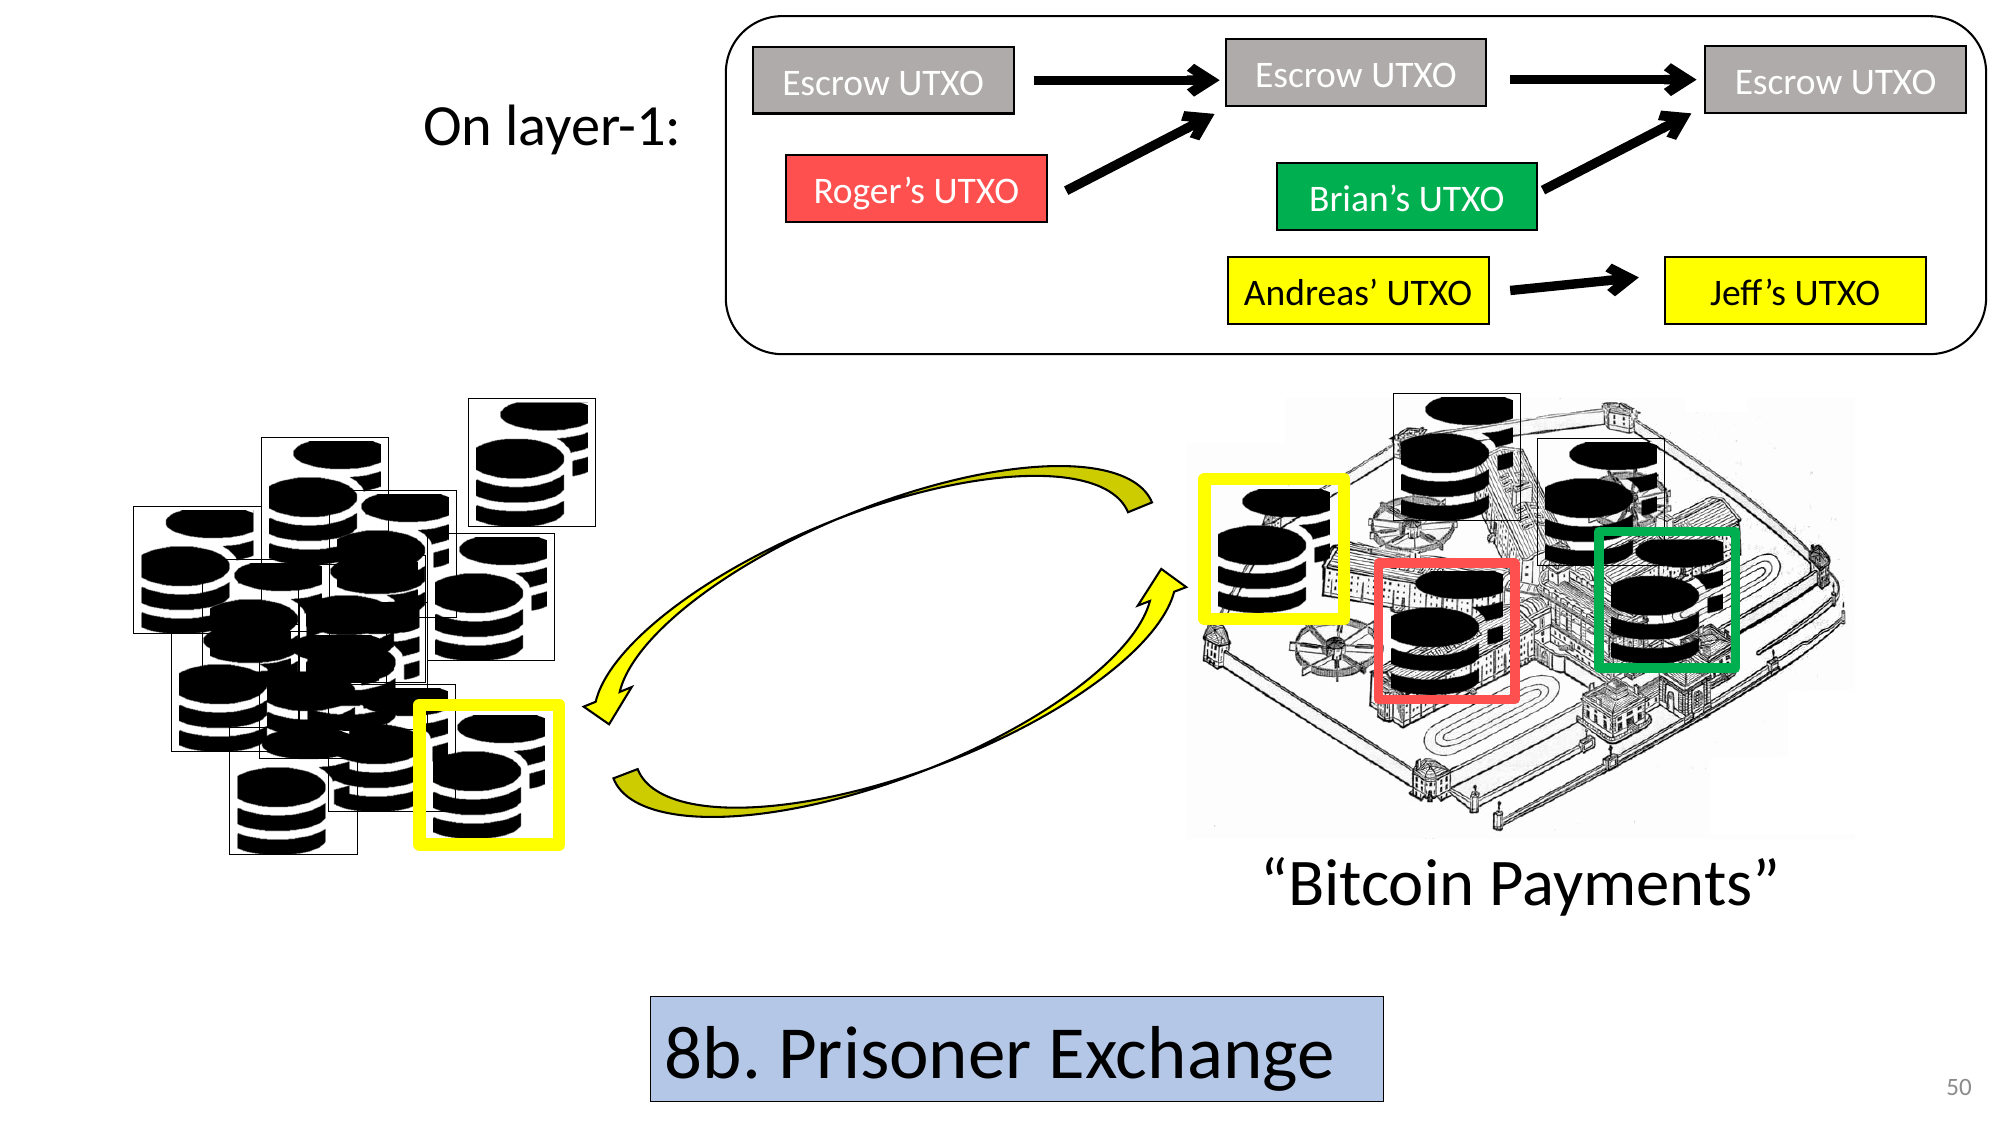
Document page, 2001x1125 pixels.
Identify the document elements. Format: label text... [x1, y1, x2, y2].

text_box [1543, 113, 1692, 191]
text_box Jeff’s UTXO [1664, 256, 1927, 325]
text_box [612, 567, 1187, 818]
text_box [724, 15, 1988, 356]
picture [133, 437, 555, 855]
text_box Andreas’ UTXO [1227, 256, 1490, 325]
text_box [581, 465, 1154, 726]
text_box “Bitcoin Payments” [1245, 839, 1796, 926]
picture [1187, 393, 1855, 839]
text_box Escrow UTXO [1704, 45, 1967, 114]
text_box 8b. Prisoner Exchange [650, 996, 1384, 1102]
text_box On layer-1: [408, 80, 697, 165]
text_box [1066, 113, 1215, 191]
text_box Brian’s UTXO [1276, 162, 1538, 231]
slide_number 50 [1915, 1055, 1987, 1116]
picture [467, 398, 596, 527]
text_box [1510, 277, 1639, 291]
